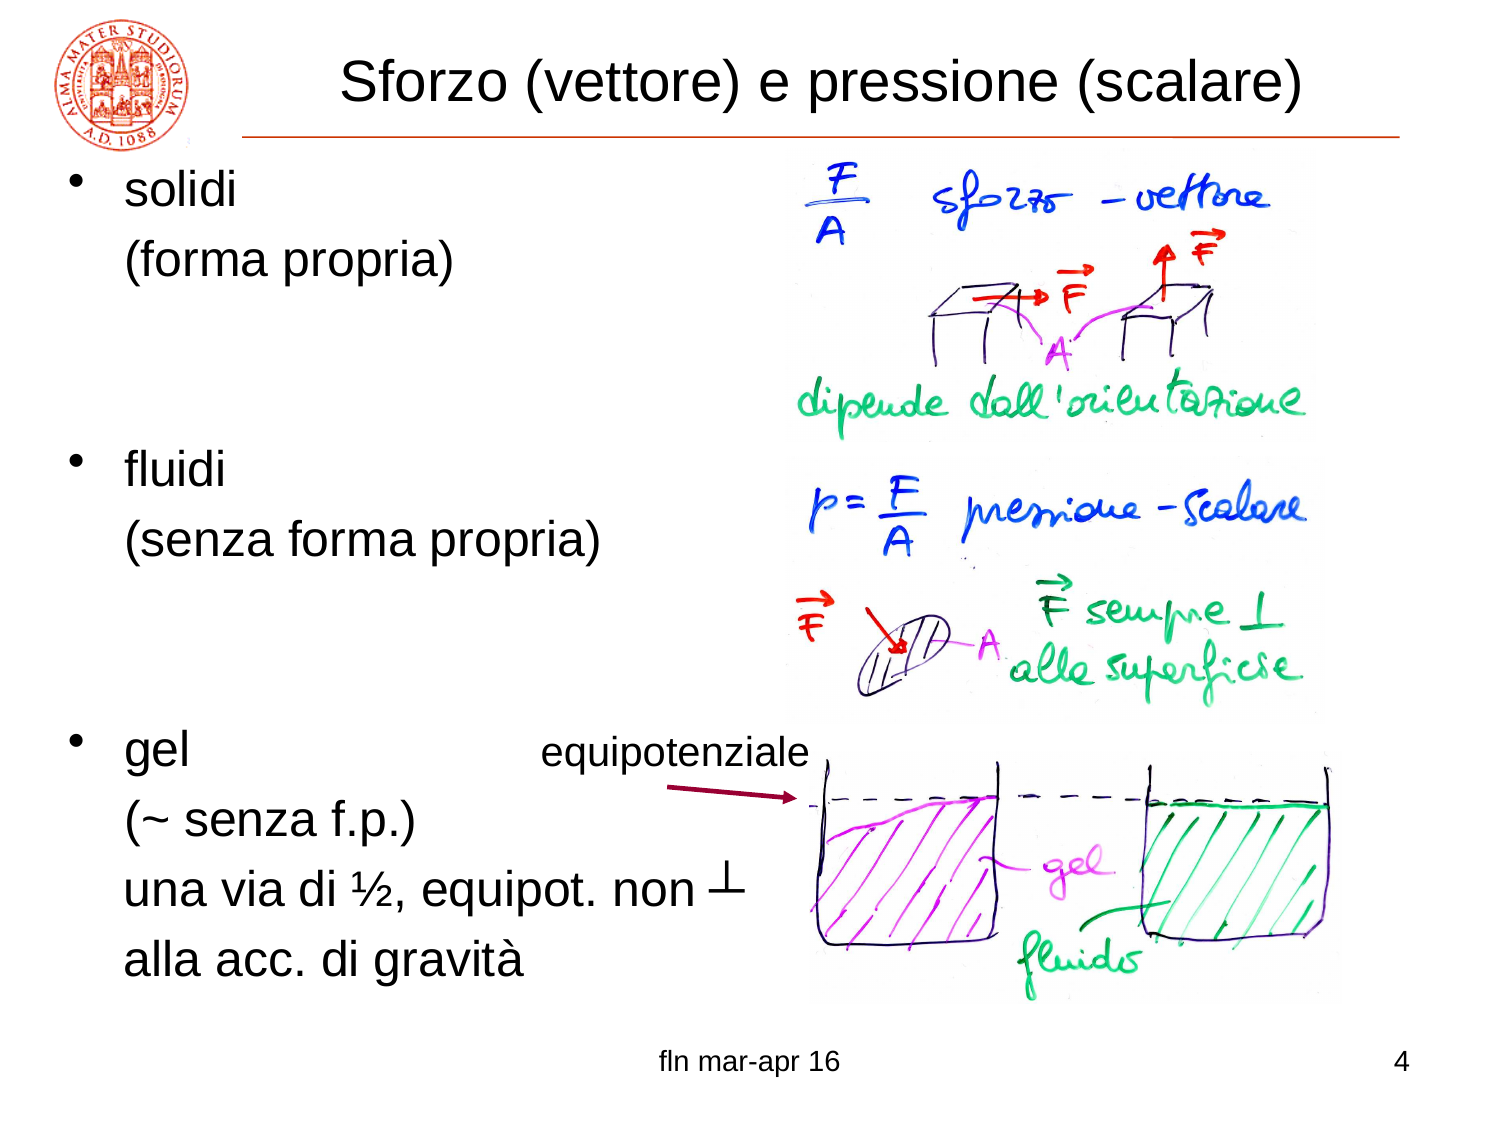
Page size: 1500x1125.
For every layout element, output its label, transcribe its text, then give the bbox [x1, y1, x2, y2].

slide_number 4 [1074, 1034, 1425, 1103]
picture [53, 18, 190, 148]
text_box [667, 786, 798, 804]
text_box solidi (forma propria) fluidi (senza forma propria) gel equipotenziale (~ senza f.p.) una via di ½, equipot. non ┴ alla acc. di gravità [53, 148, 1447, 1024]
footer fln mar-apr 16 [512, 1034, 988, 1103]
text_box Sforzo (vettore) e pressione (scalare) [230, 30, 1415, 126]
picture [785, 148, 1316, 442]
picture [808, 751, 1342, 1005]
picture [785, 455, 1325, 725]
